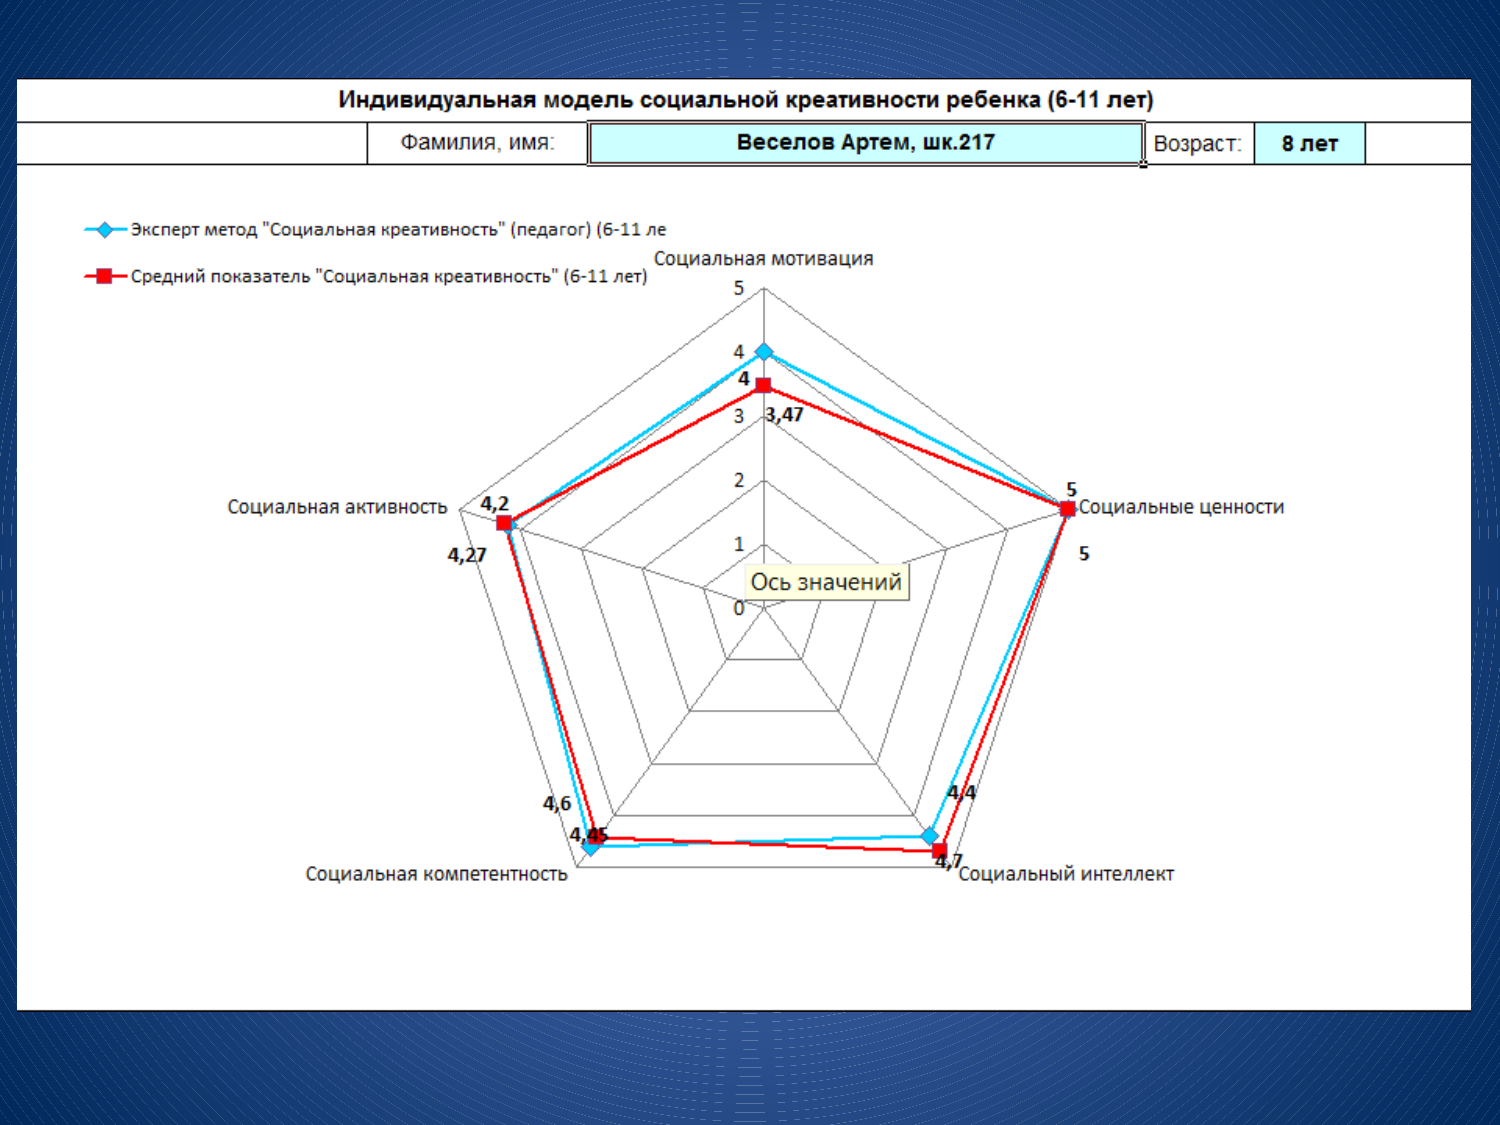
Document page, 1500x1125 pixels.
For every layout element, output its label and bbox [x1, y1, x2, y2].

picture [17, 77, 1471, 1012]
